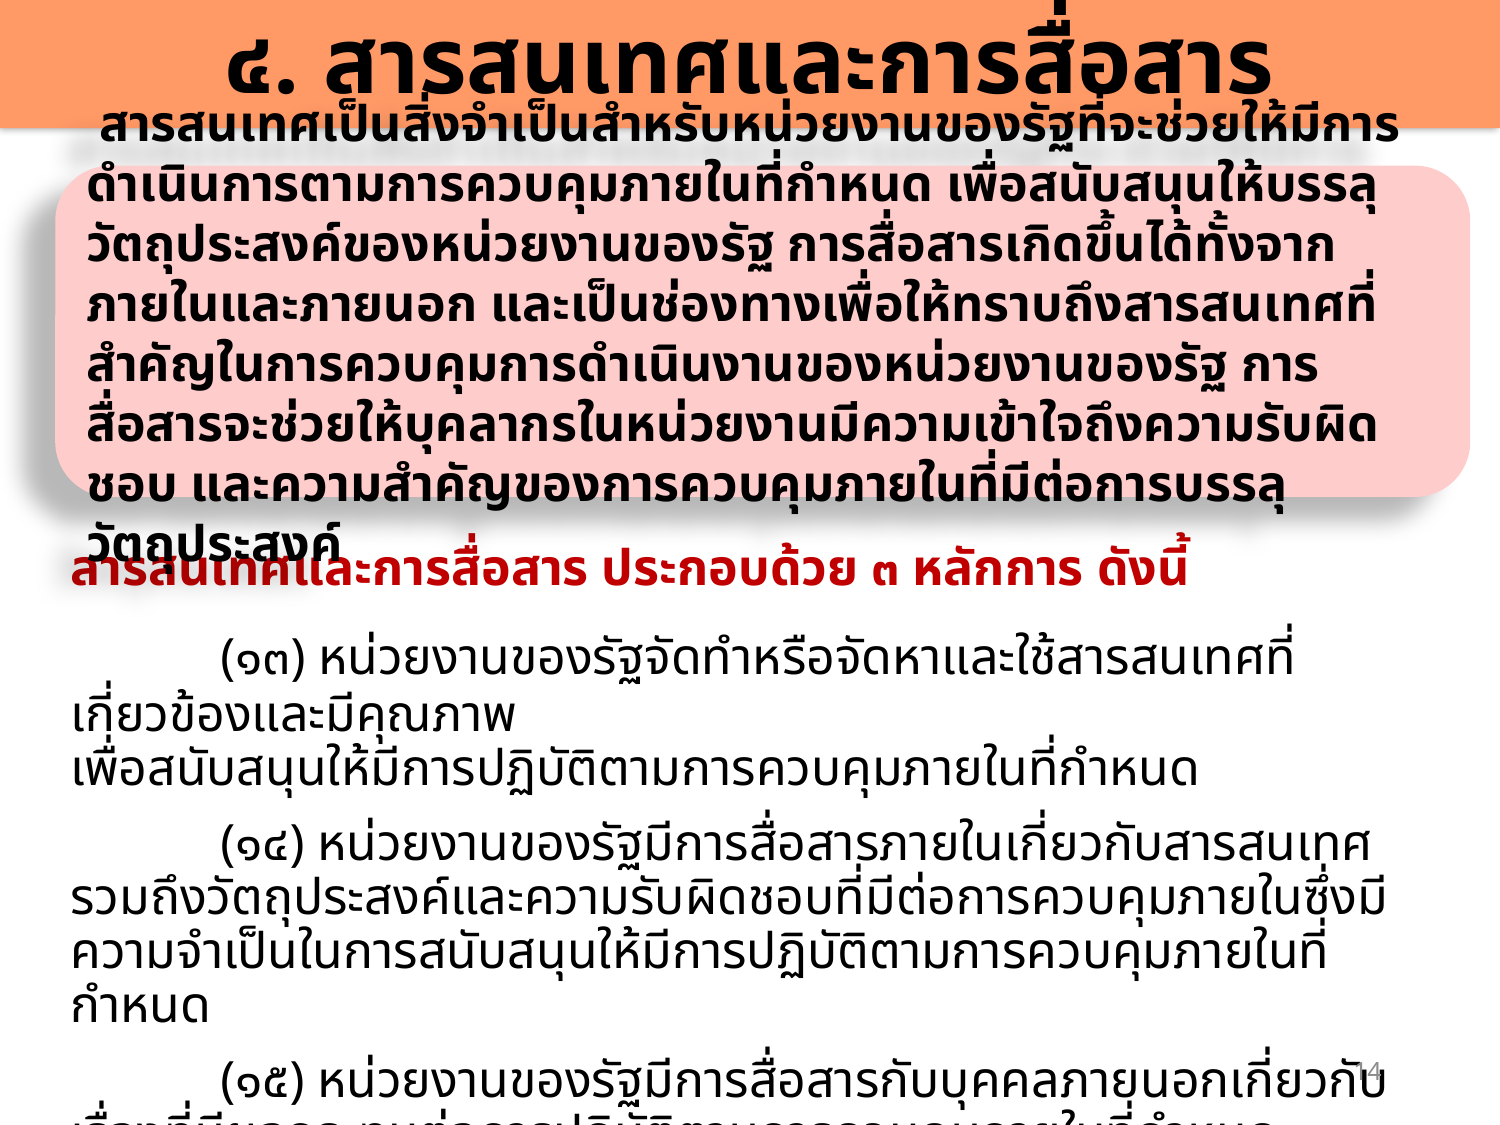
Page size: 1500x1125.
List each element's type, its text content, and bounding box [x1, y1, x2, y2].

text_box สารสนเทศเป็นสิ่งจำเป็นสำหรับหน่วยงานของรัฐที่จะช่วยให้มีการดำเนินการตามการควบคุมภายในที่กำหนด เพื่อสนับสนุนให้บรรลุวัตถุประสงค์ของหน่วยงานของรัฐ การสื่อสารเกิดขึ้นได้ทั้งจากภายในและภายนอก และเป็นช่องทางเพื่อให้ทราบถึงสารสนเทศที่สำคัญในการควบคุมการดำเนินงานของหน่วยงานของรัฐ การสื่อสารจะช่วยให้บุคลากรในหน่วยงานมีความเข้าใจถึงความรับผิดชอบ และความสำคัญของการควบคุมภายในที่มีต่อการบรรลุวัตถุประสงค์ [54, 164, 1472, 498]
slide_number 14 [1059, 1042, 1397, 1103]
title ๔. สารสนเทศและการสื่อสาร [0, 0, 1500, 129]
list สารสนเทศและการสื่อสาร ประกอบด้วย ๓ หลักการ ดังนี้ (๑๓) หน่วยงานของรัฐจัดทำหรือจัดหาและใช้สารสนเทศที่เกี่ยวข้องและมีคุณภาพ เพื่อสนับสนุนให้มีการปฏิบัติตามการควบคุมภายในที่กำหนด (๑๔) หน่วยงานของรัฐมีการสื่อสารภายในเกี่ยวกับสารสนเทศ รวมถึงวัตถุประสงค์และความรับผิดชอบที่มีต่อการควบคุมภายในซึ่งมีความจำเป็นในการสนับสนุนให้มีการปฏิบัติตามการควบคุมภายในที่กำหนด (๑๕) หน่วยงานของรัฐมีการสื่อสารกับบุคคลภายนอกเกี่ยวกับเรื่องที่มีผลกระทบต่อการปฏิบัติตามการควบคุมภายในที่กำหนด [55, 534, 1445, 1083]
